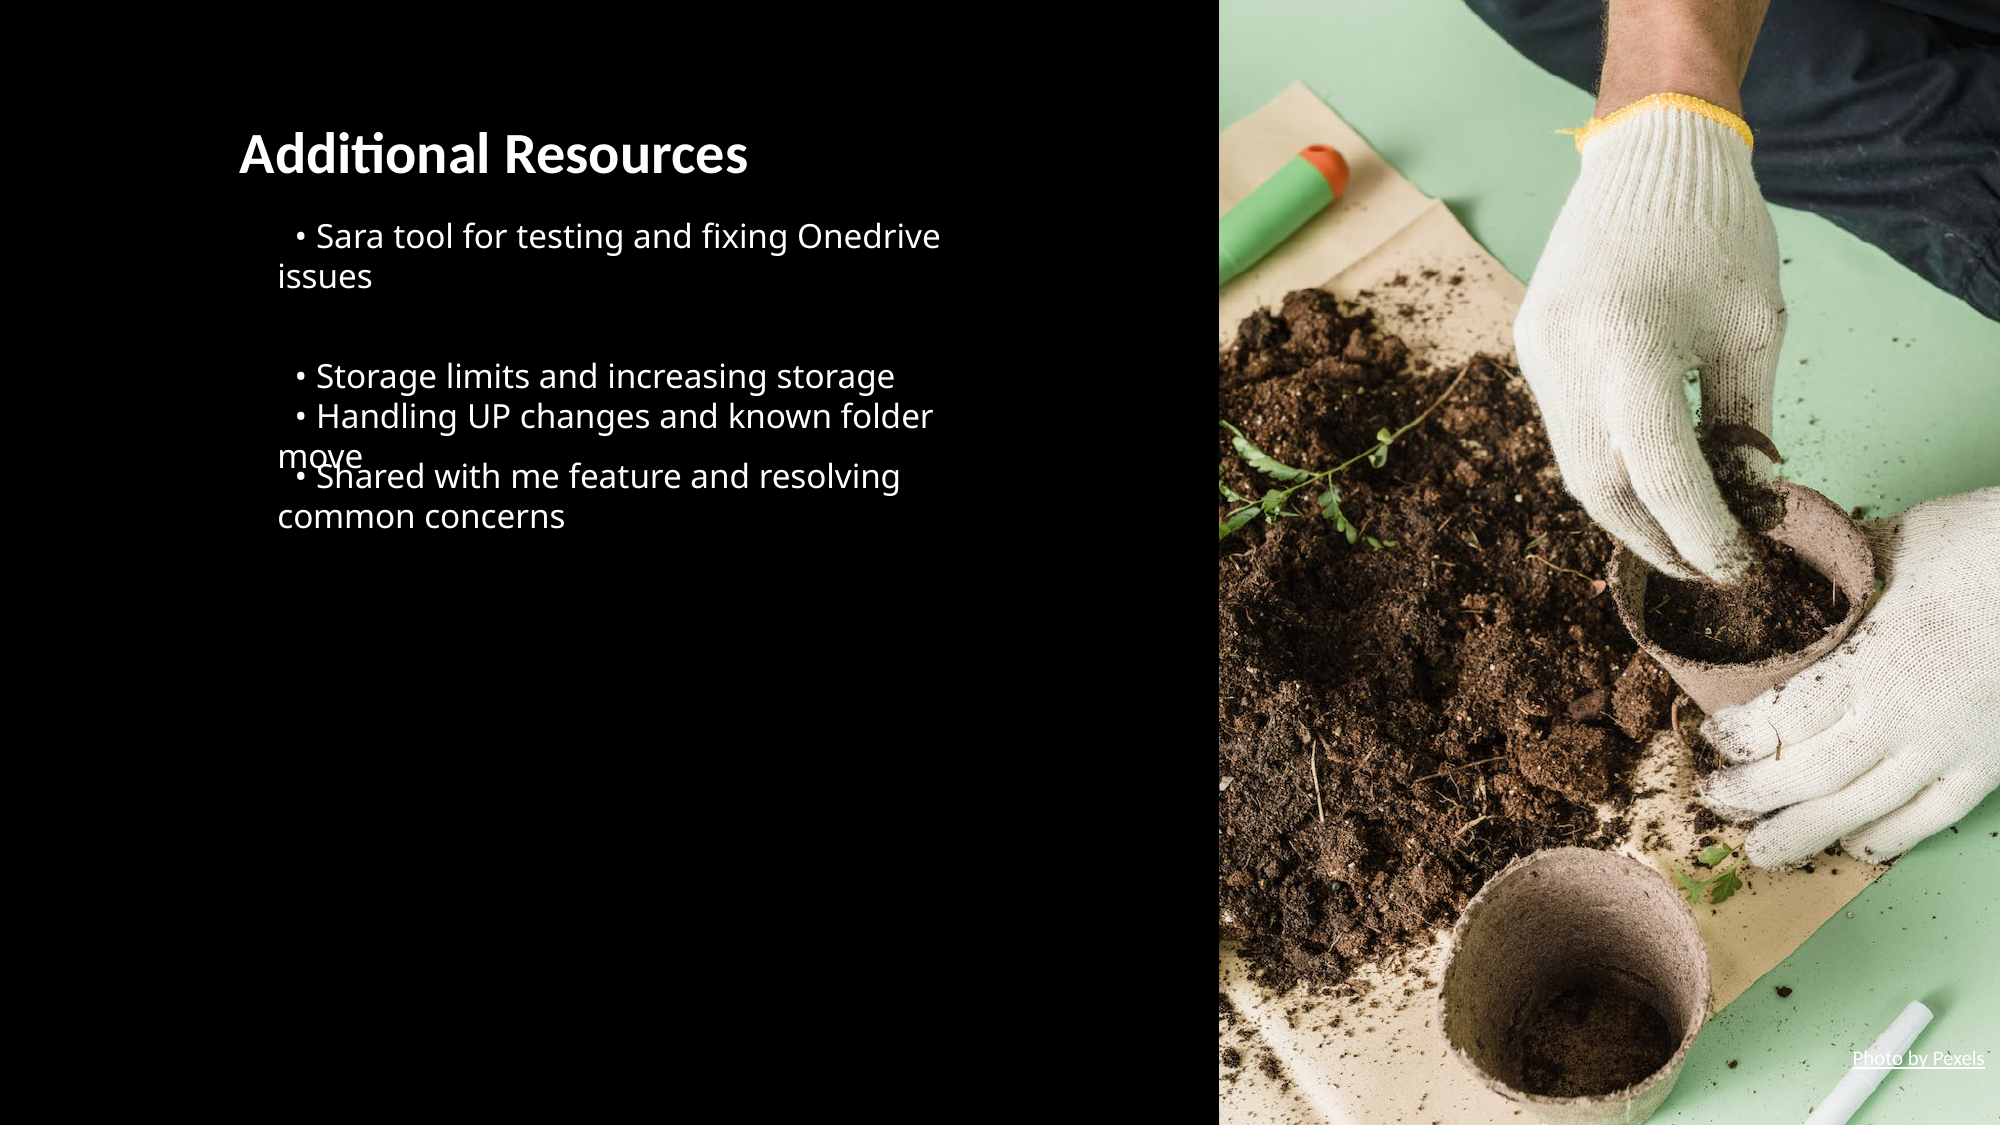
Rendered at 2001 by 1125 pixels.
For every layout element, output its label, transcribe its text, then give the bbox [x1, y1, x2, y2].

text_box • Shared with me feature and resolving common concerns [262, 457, 1013, 533]
text_box Additional Resources [225, 112, 1219, 188]
text_box • Storage limits and increasing storage [262, 337, 1013, 397]
picture [1219, 0, 2000, 1125]
text_box • Handling UP changes and known folder move [262, 397, 1013, 457]
text_box • Sara tool for testing and fixing Onedrive issues [262, 217, 1013, 293]
